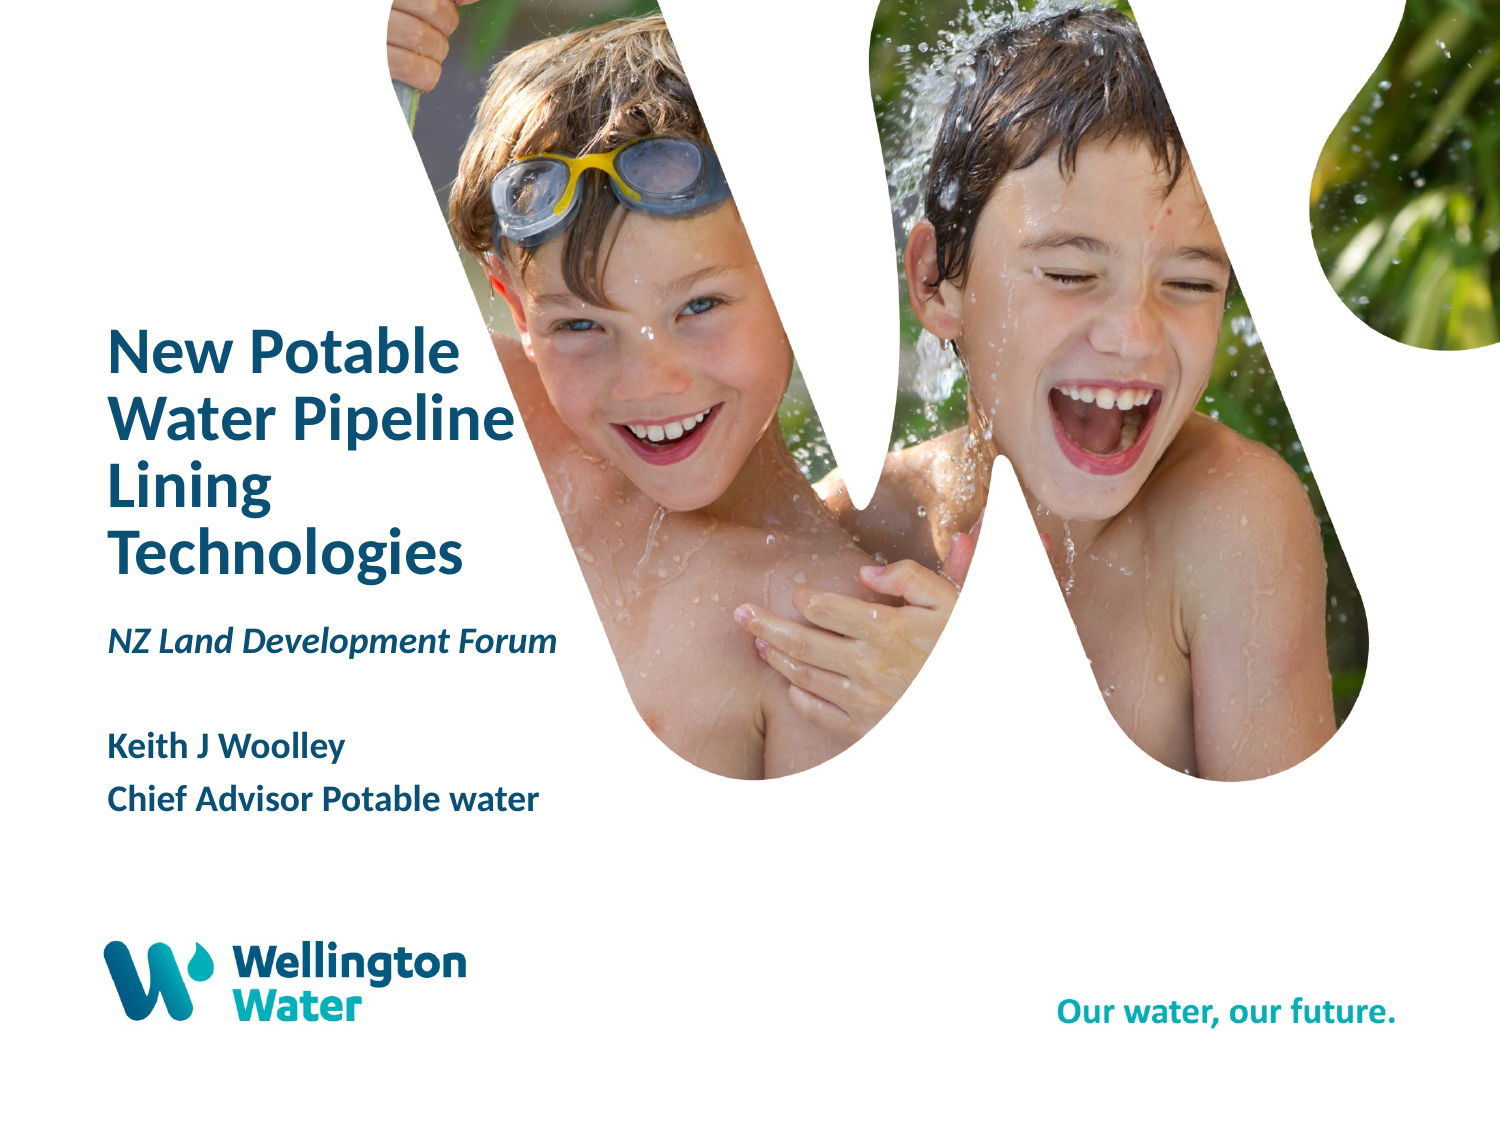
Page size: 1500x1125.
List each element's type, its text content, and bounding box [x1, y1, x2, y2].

text_box New Potable Water Pipeline Lining Technologies NZ Land Development Forum Keith J Woolley Chief Advisor Potable water [92, 313, 587, 906]
picture [0, 0, 1500, 1125]
